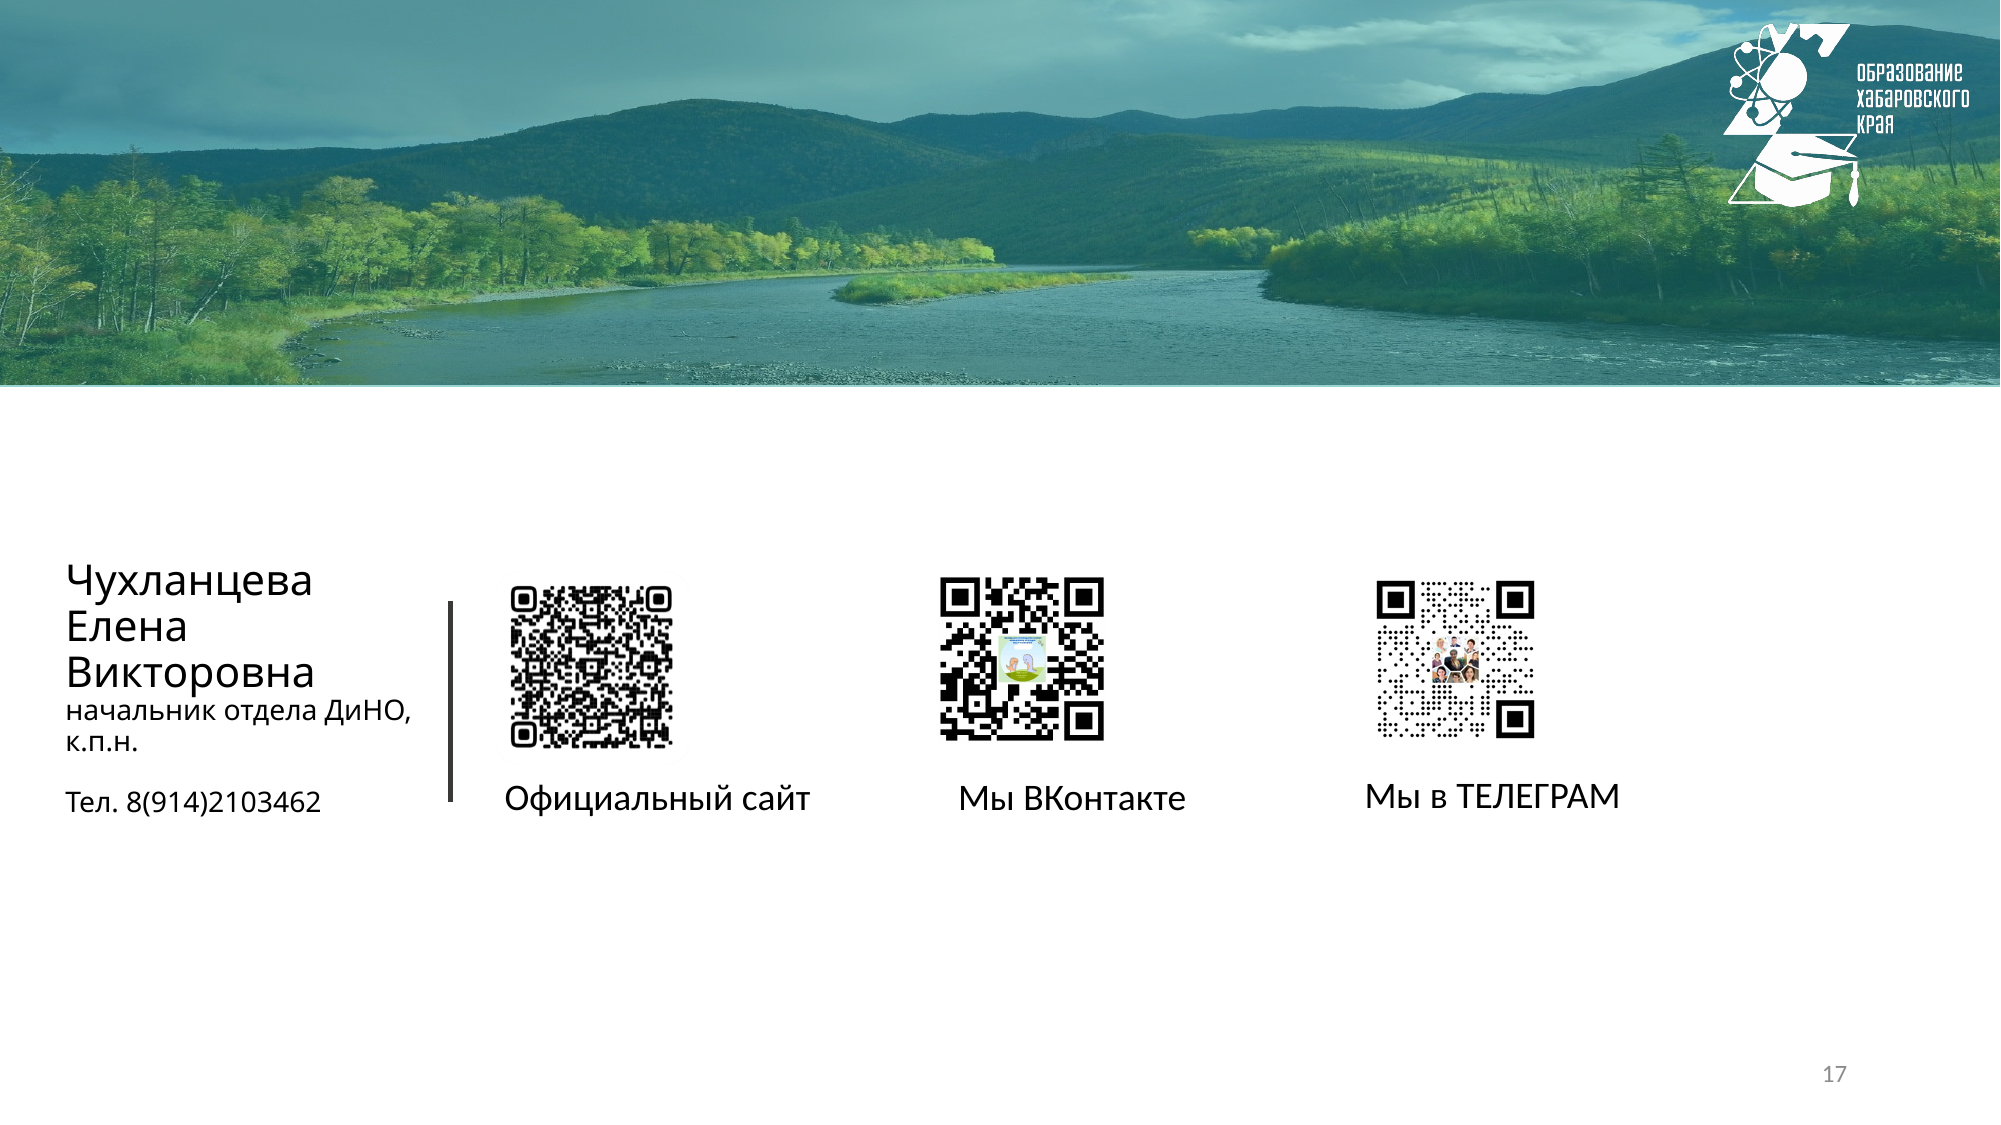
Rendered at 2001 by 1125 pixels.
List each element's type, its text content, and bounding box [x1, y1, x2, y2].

text_box Мы в ТЕЛЕГРАМ [1349, 763, 1636, 824]
picture [938, 575, 1106, 743]
text_box Мы ВКонтакте [943, 765, 1202, 825]
text_box Официальный сайт [489, 765, 826, 825]
text_box [0, 0, 2000, 388]
slide_number 17 [1412, 1042, 1863, 1103]
picture [1365, 570, 1545, 750]
picture [494, 570, 690, 766]
picture [1723, 23, 1969, 207]
title Чухланцева Елена Викторовна начальник отдела ДиНО, к.п.н. Тел. 8(914)2103462 [50, 550, 437, 826]
